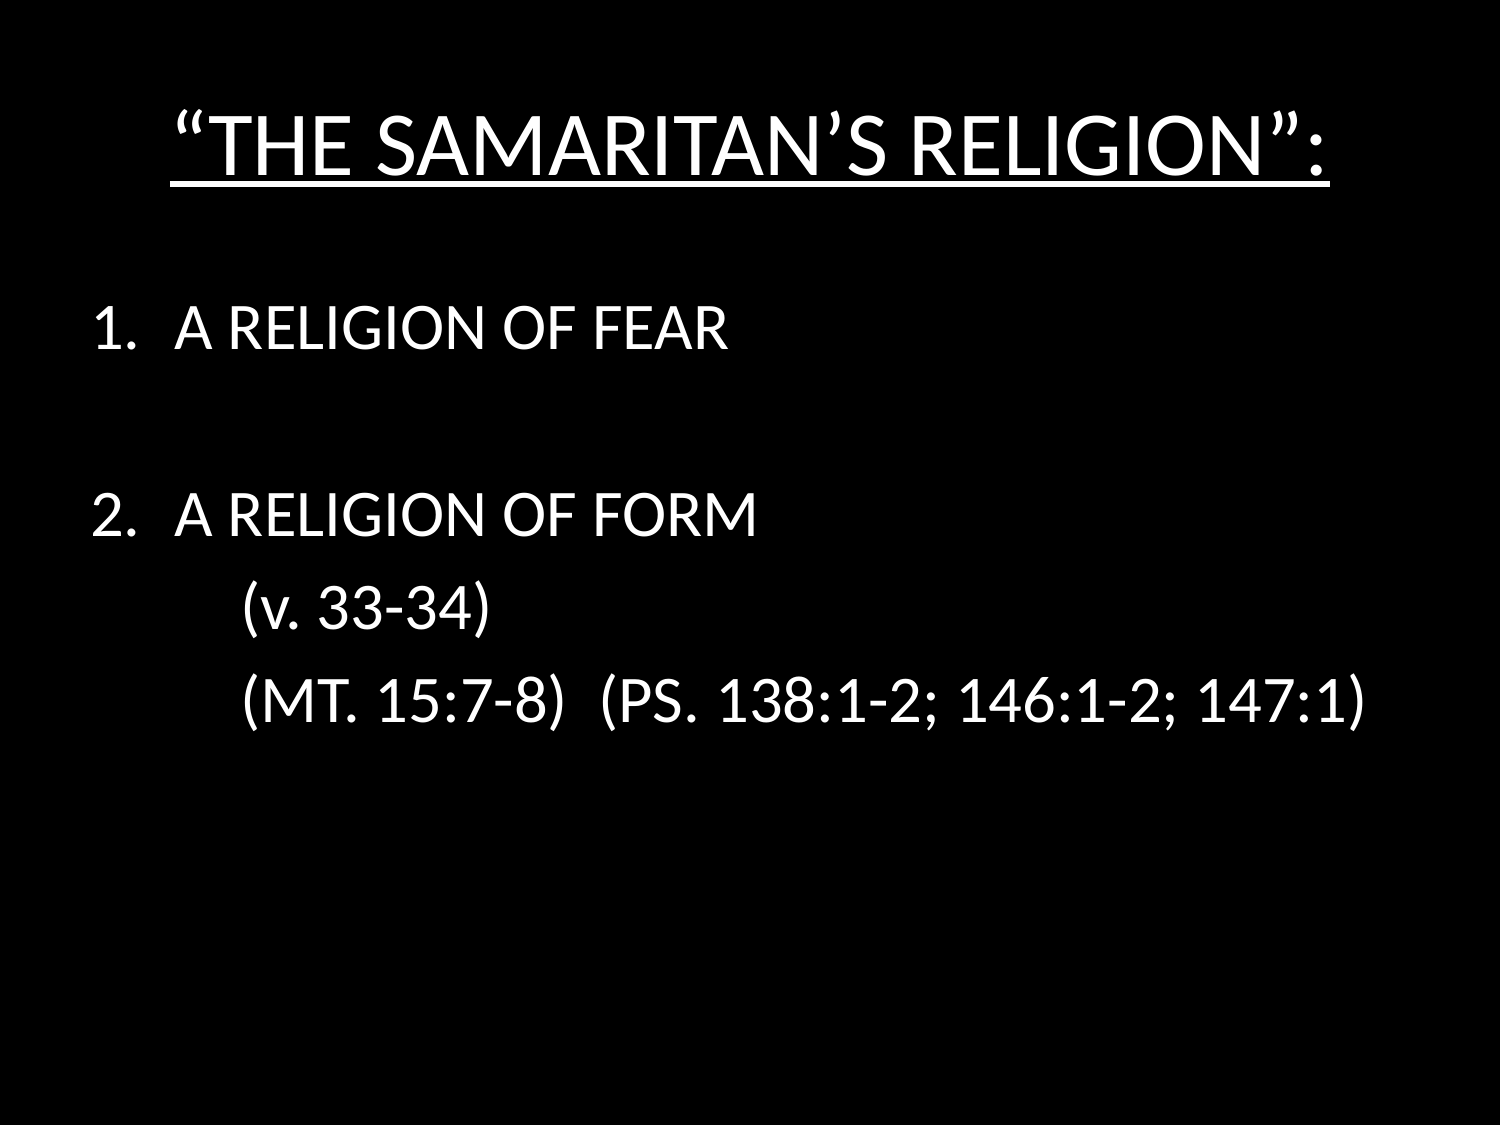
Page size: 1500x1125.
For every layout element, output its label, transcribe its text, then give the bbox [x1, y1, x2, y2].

list A RELIGION OF FEAR A RELIGION OF FORM (v. 33-34) (MT. 15:7-8) (PS. 138:1-2; 146:1-2; 147:1) [75, 275, 1425, 1018]
title “THE SAMARITAN’S RELIGION”: [75, 45, 1425, 233]
